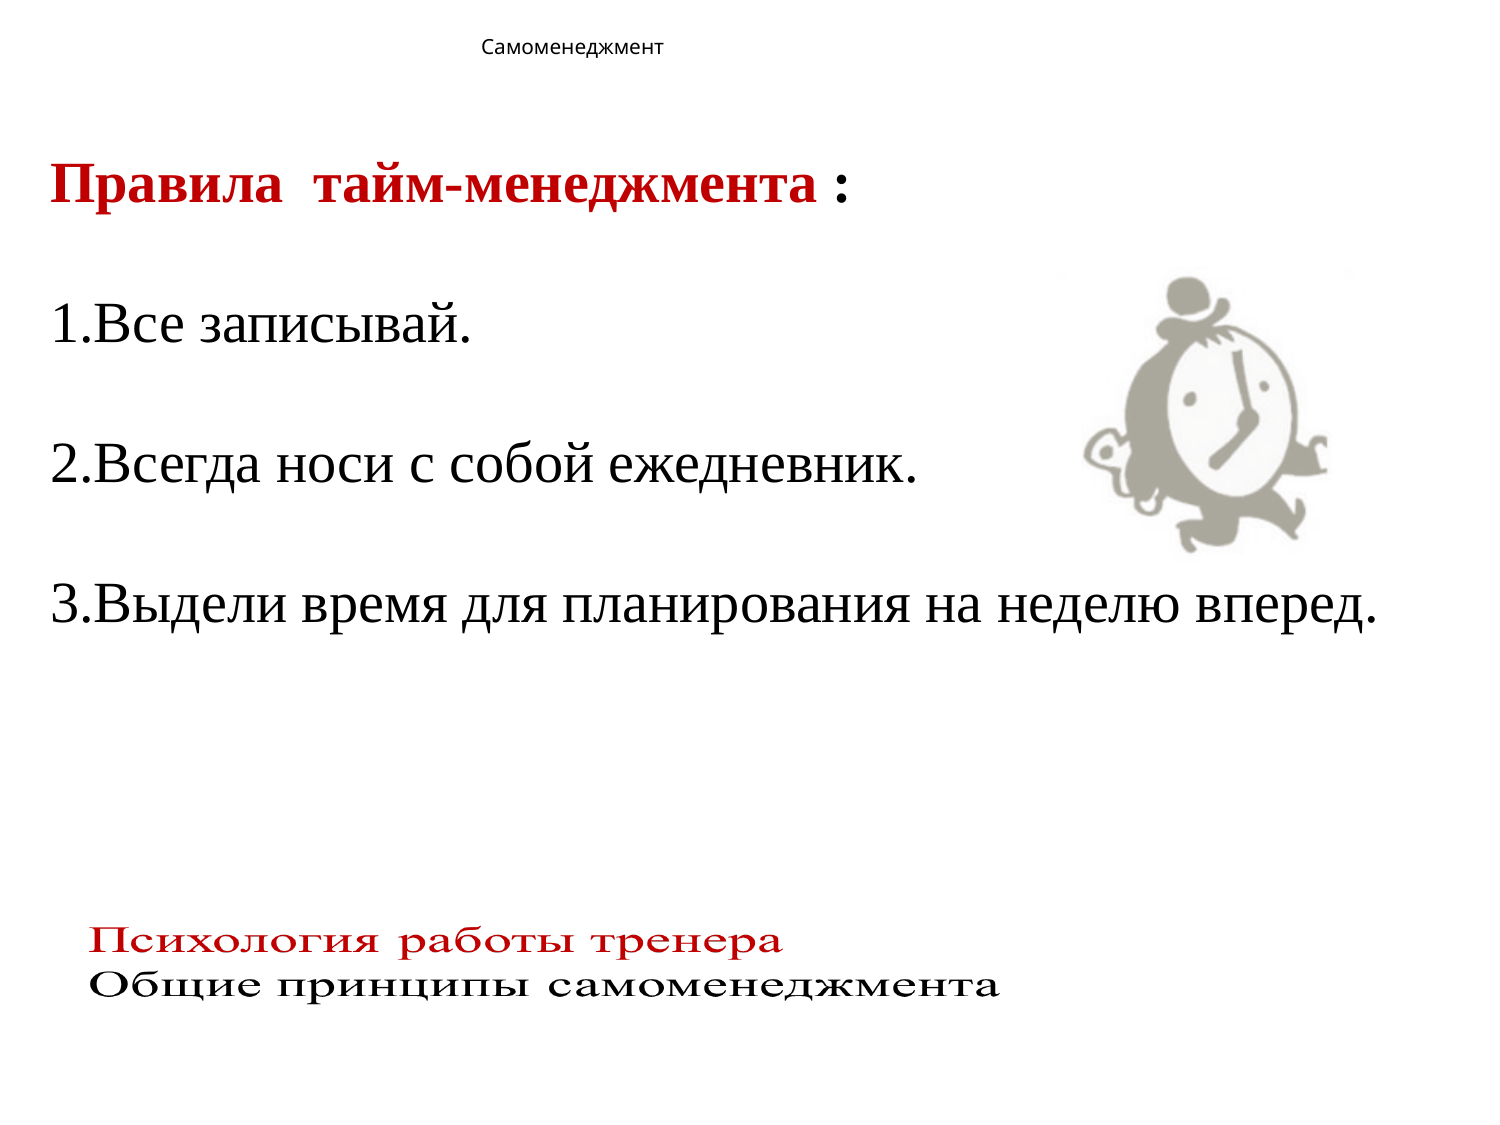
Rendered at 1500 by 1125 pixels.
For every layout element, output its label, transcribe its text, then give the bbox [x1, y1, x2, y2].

text_box Правила тайм-менеджмента : Все записывай. Всегда носи с собой ежедневник. Выдели время для планирования на неделю вперед. [35, 137, 1465, 642]
picture [52, 904, 1036, 1027]
text_box Самоменеджмент [466, 26, 1495, 66]
picture [1056, 266, 1355, 565]
